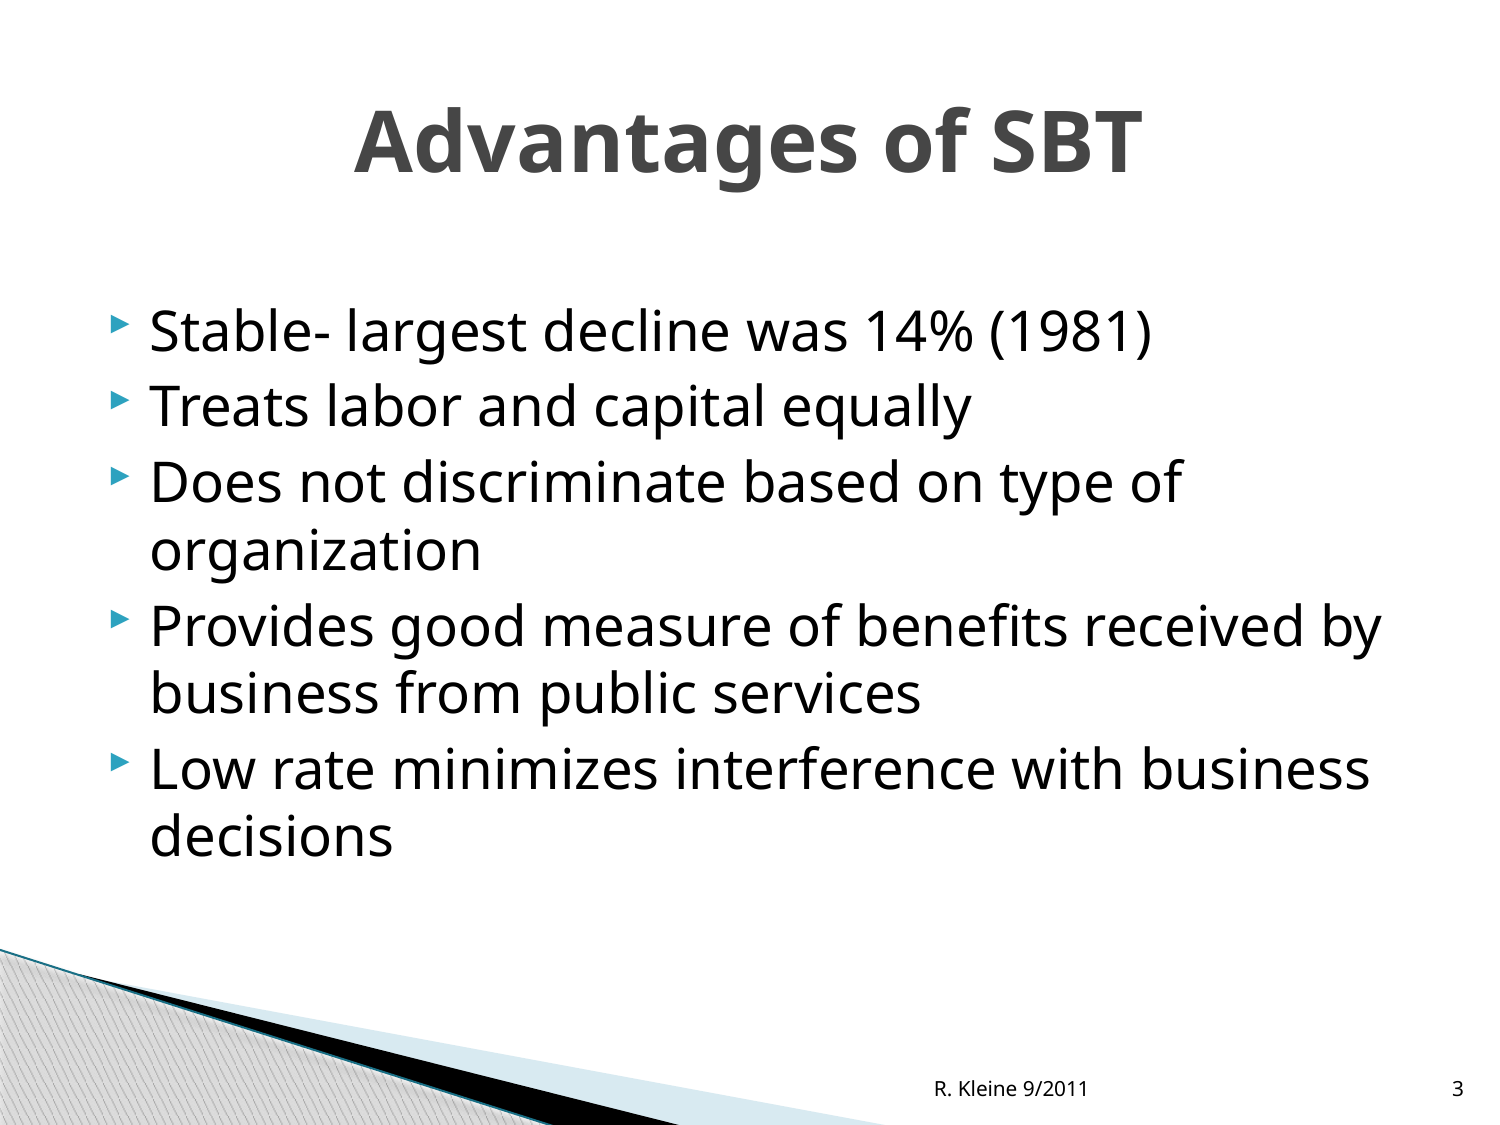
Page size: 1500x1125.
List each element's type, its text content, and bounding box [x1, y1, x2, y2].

list Stable- largest decline was 14% (1981) Treats labor and capital equally Does not discriminate based on type of organization Provides good measure of benefits received by business from public services Low rate minimizes interference with business decisions [75, 287, 1425, 986]
title Advantages of SBT [75, 45, 1425, 233]
footer R. Kleine 9/2011 [718, 1051, 1105, 1112]
slide_number 3 [1418, 1051, 1479, 1112]
